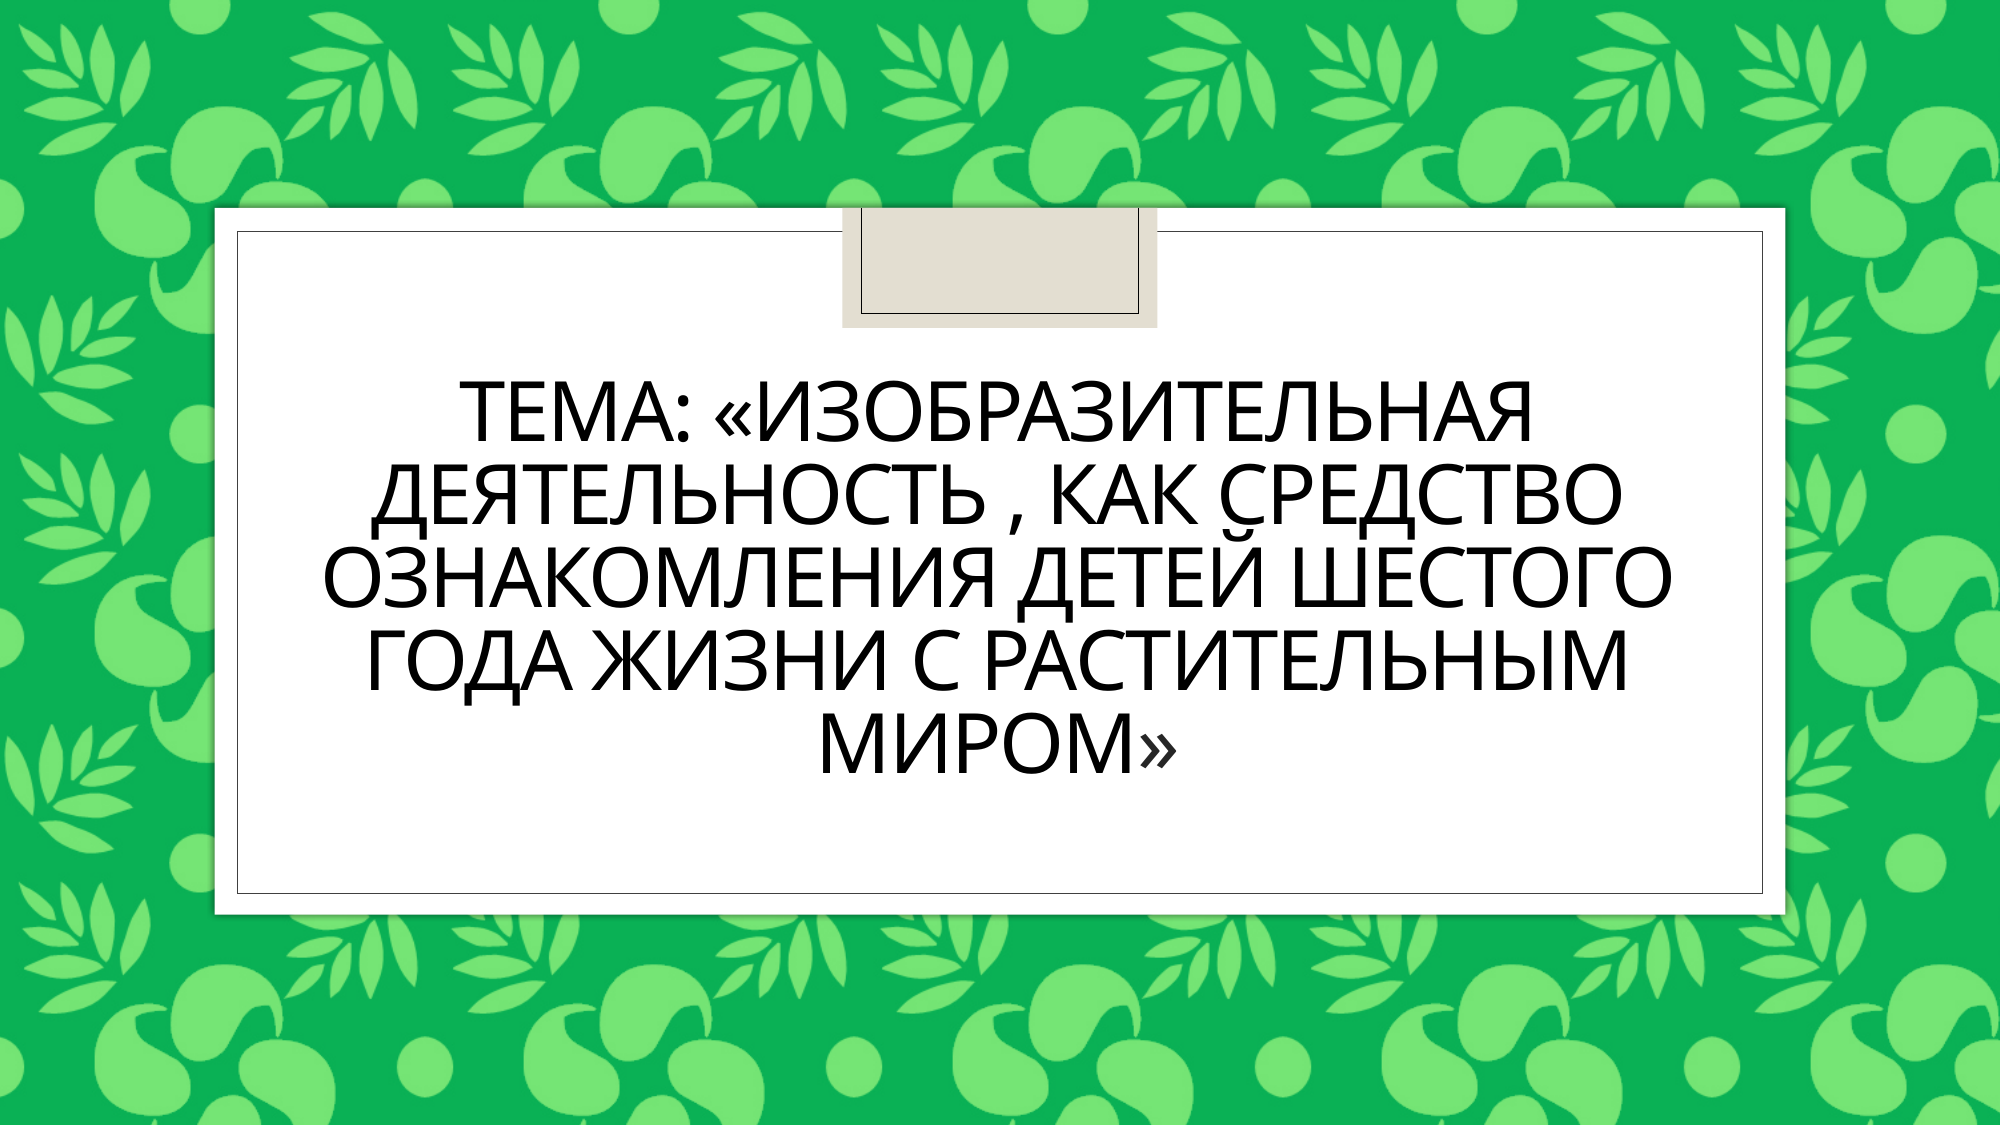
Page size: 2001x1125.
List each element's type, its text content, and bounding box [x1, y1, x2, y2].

title Тема: «Изобразительная деятельность , как средство ознакомления детей шестого года жизни с растительным миром» [247, 386, 1748, 779]
